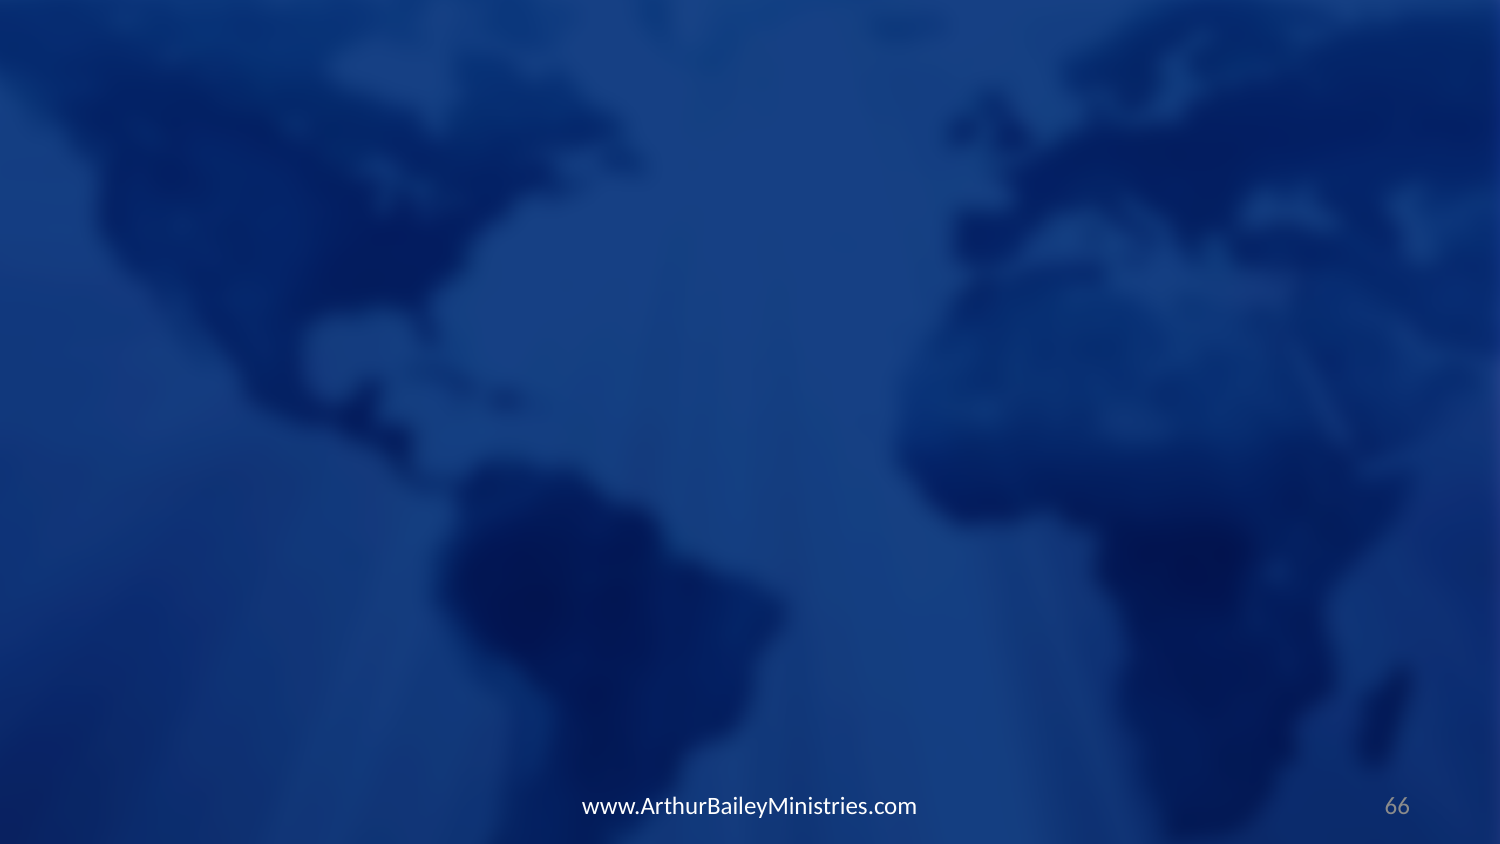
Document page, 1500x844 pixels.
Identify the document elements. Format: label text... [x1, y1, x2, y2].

picture [0, 0, 1500, 844]
slide_number 66 [1074, 782, 1425, 827]
footer www.ArthurBaileyMinistries.com [512, 782, 988, 827]
